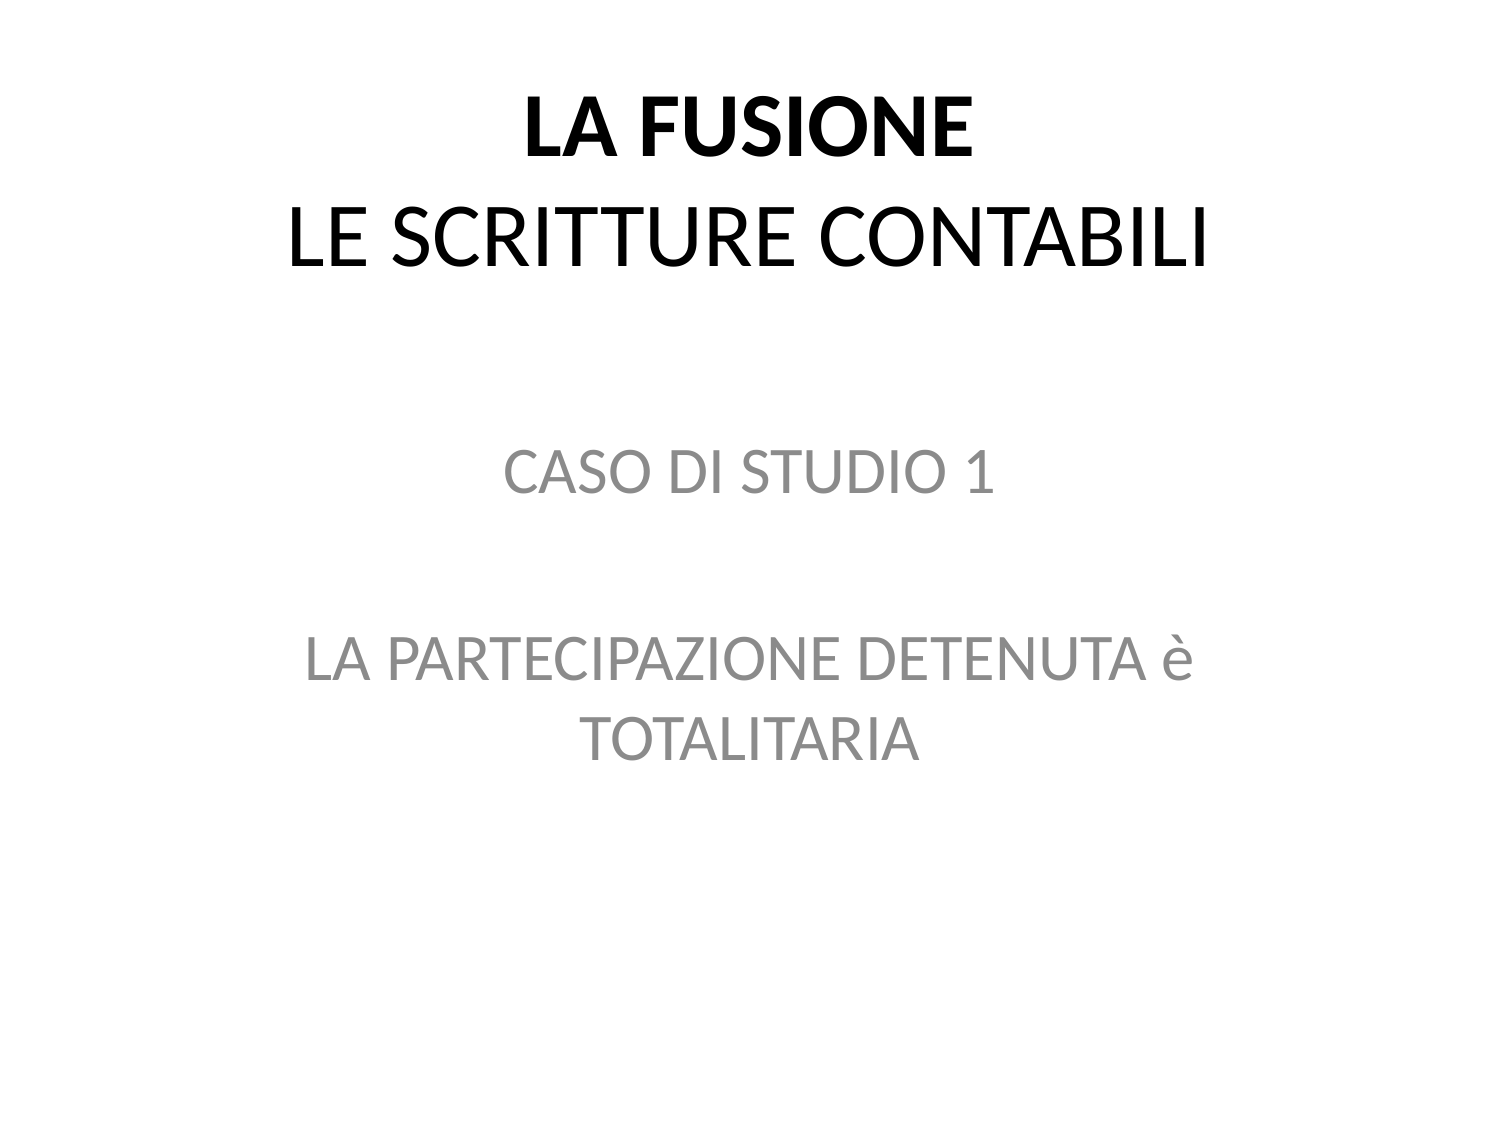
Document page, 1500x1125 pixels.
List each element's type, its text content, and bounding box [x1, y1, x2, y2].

subtitle CASO DI STUDIO 1 LA PARTECIPAZIONE DETENUTA è TOTALITARIA [112, 326, 1388, 1000]
title LA FUSIONE LE SCRITTURE CONTABILI [112, 54, 1388, 296]
